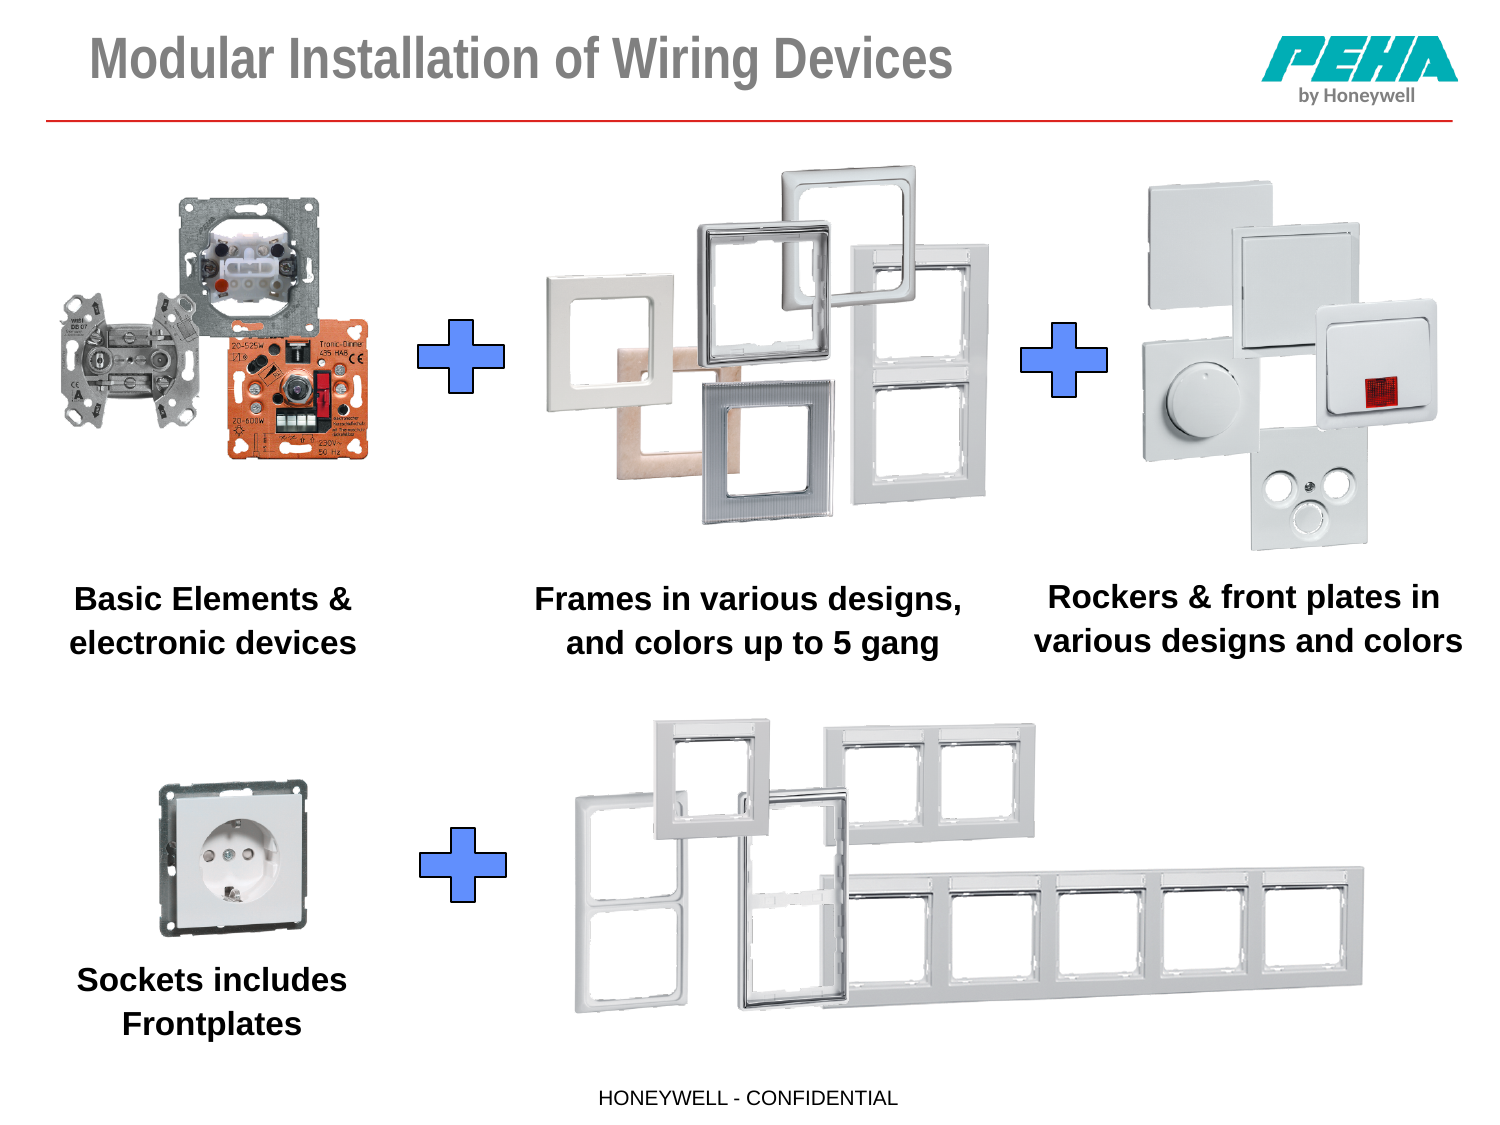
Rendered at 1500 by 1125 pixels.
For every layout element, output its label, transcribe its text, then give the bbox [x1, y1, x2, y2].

picture [148, 773, 318, 944]
title Modular Installation of Wiring Devices [74, 25, 1388, 104]
text_box Sockets includes Frontplates [61, 947, 363, 1050]
text_box Rockers & front plates in various designs and colors [1009, 563, 1479, 667]
picture [1139, 178, 1441, 555]
picture [56, 195, 371, 462]
picture [560, 712, 1375, 1021]
text_box [419, 828, 506, 902]
picture [540, 163, 999, 527]
picture [1388, 36, 1459, 82]
text_box [417, 319, 504, 394]
text_box Frames in various designs, and colors up to 5 gang [519, 565, 987, 669]
text_box Basic Elements & electronic devices [54, 565, 373, 669]
text_box [1021, 323, 1108, 397]
